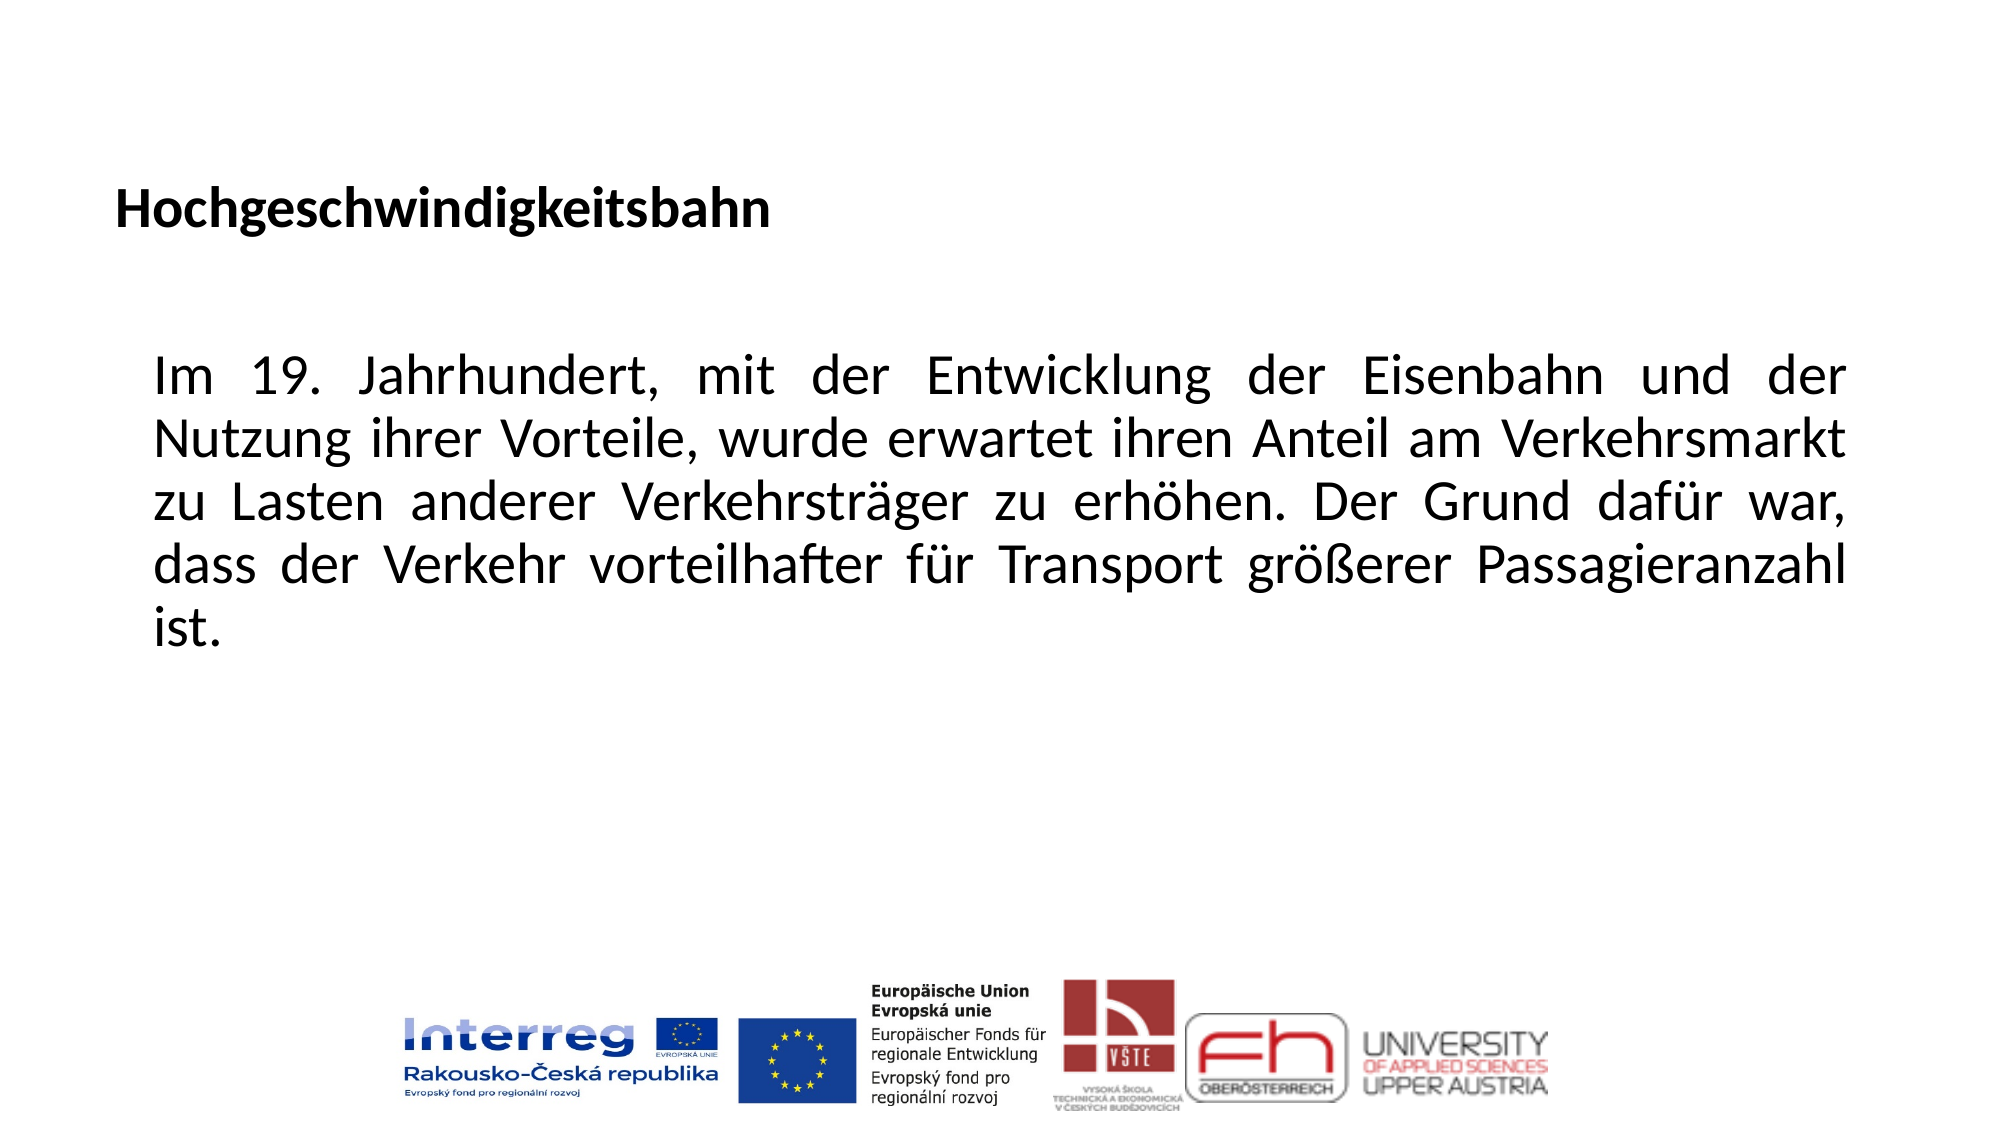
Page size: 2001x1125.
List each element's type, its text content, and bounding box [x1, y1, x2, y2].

picture [374, 984, 1046, 1125]
picture [1053, 979, 1184, 1111]
list Hochgeschwindigkeitsbahn Im 19. Jahrhundert, mit der Entwicklung der Eisenbahn und der Nutzung ihrer Vorteile, wurde erwartet ihren Anteil am Verkehrsmarkt zu Lasten anderer Verkehrsträger zu erhöhen. Der Grund dafür war, dass der Verkehr vorteilhafter für Transport größerer Passagieranzahl ist. [100, 169, 1863, 1014]
picture [1185, 1013, 1548, 1103]
